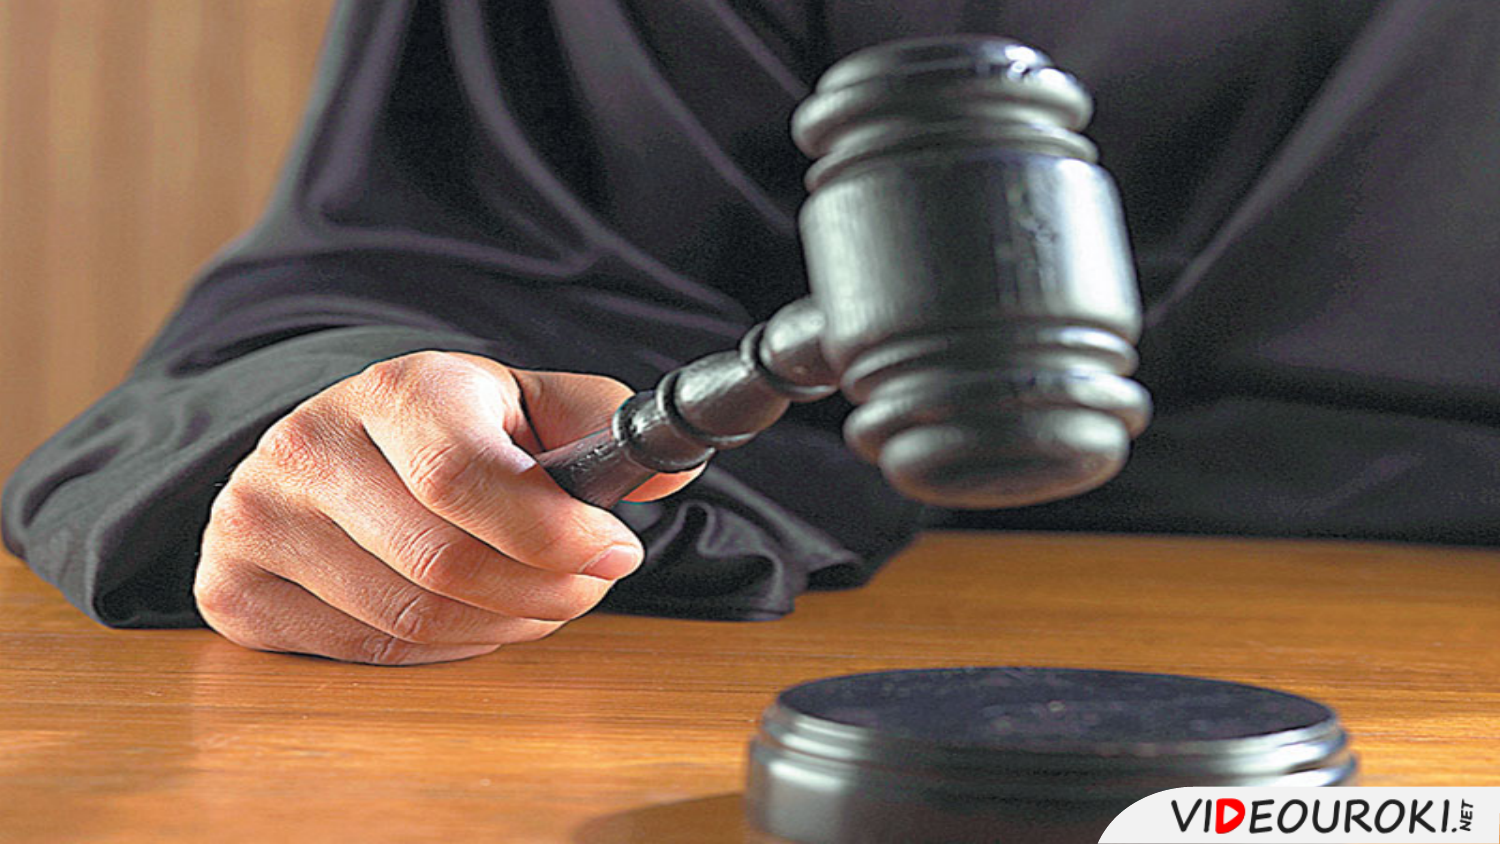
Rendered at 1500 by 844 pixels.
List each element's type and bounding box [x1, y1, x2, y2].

text_box [1097, 786, 1500, 844]
picture [0, 0, 1500, 844]
